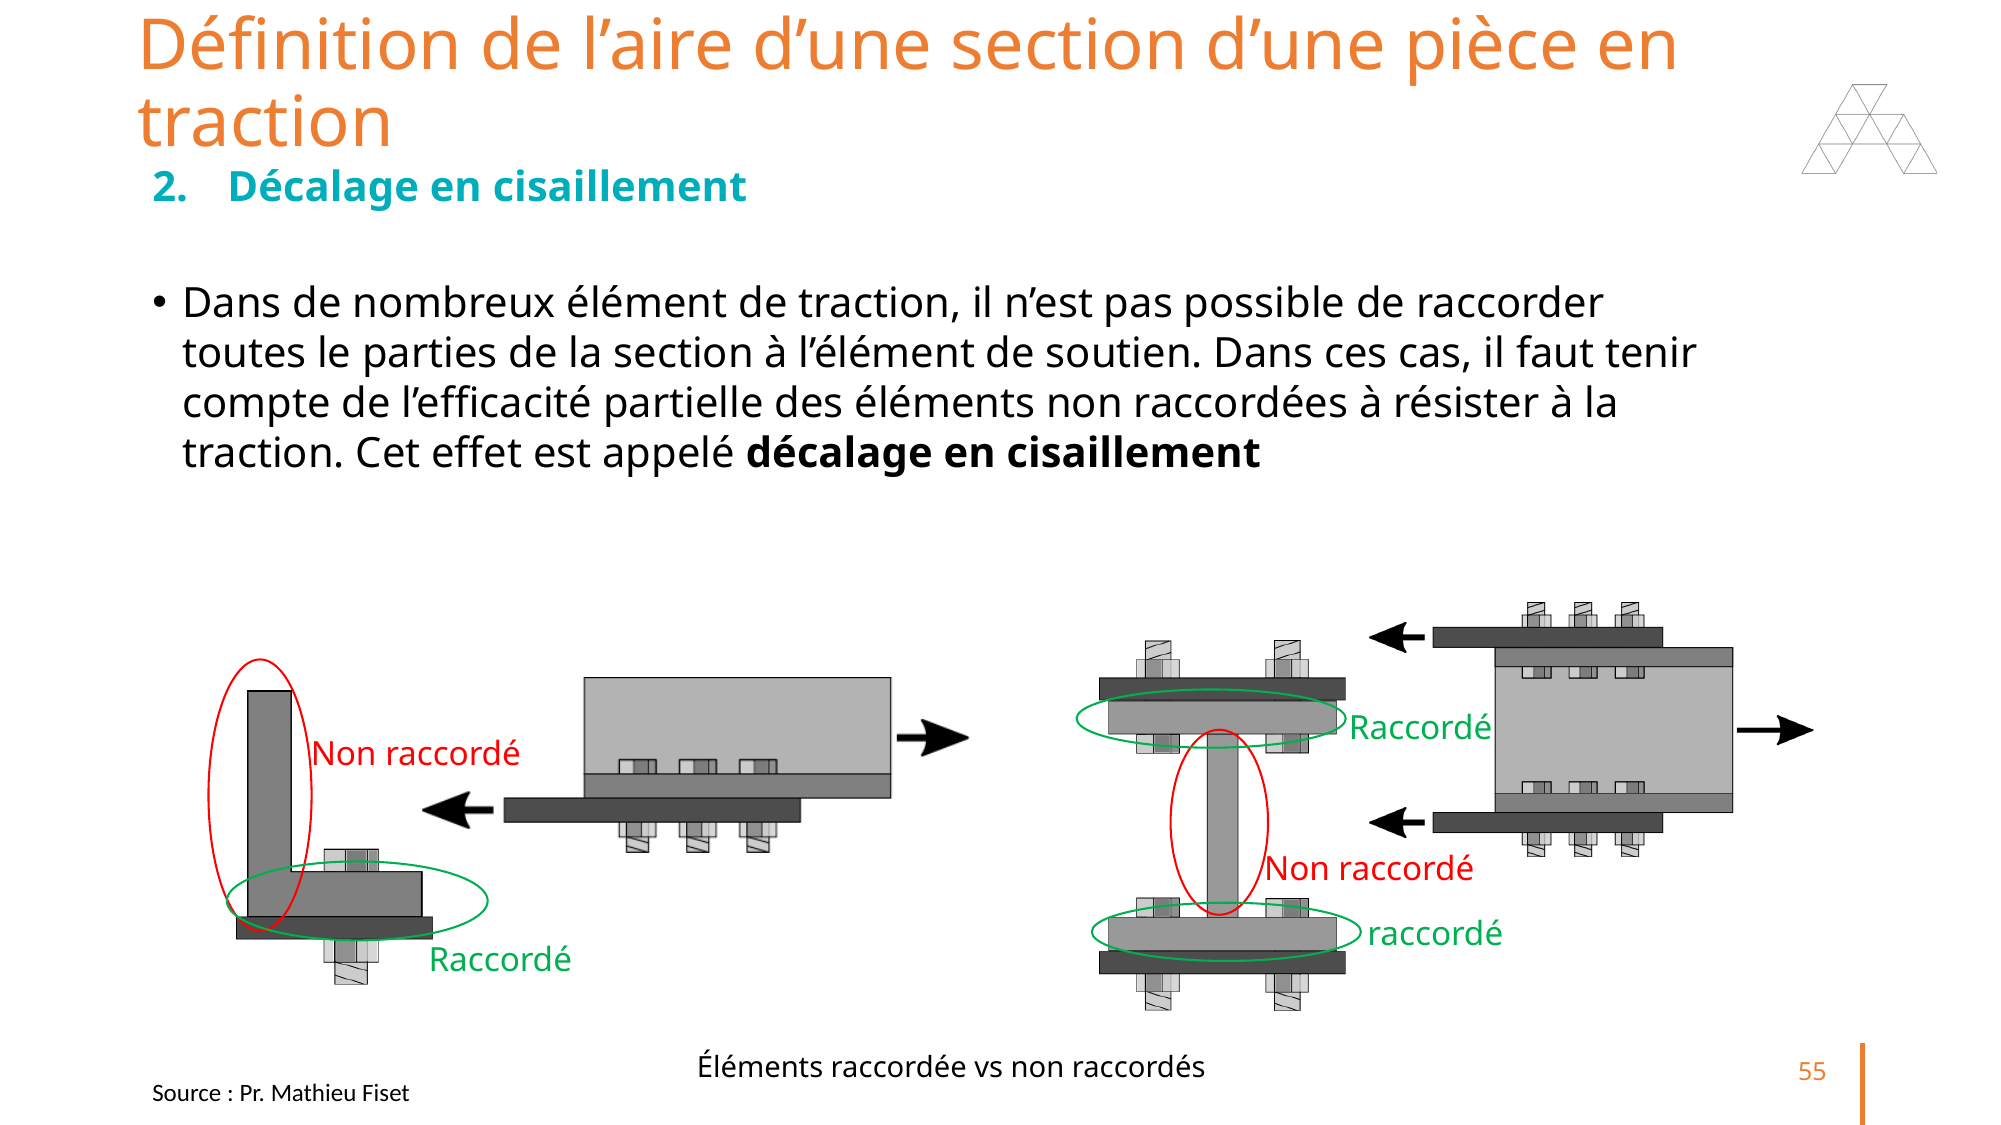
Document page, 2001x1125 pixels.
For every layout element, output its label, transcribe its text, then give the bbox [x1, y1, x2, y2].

text_box Décalage en cisaillement Dans de nombreux élément de traction, il n’est pas possible de raccorder toutes le parties de la section à l’élément de soutien. Dans ces cas, il faut tenir compte de l’efficacité partielle des éléments non raccordées à résister à la traction. Cet effet est appelé décalage en cisaillement [137, 152, 1737, 486]
text_box Éléments raccordée vs non raccordés [682, 1041, 1231, 1091]
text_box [1076, 602, 1814, 1011]
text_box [208, 659, 970, 987]
slide_number 55 [1643, 1042, 1842, 1103]
text_box Source : Pr. Mathieu Fiset [137, 1068, 446, 1114]
title Définition de l’aire d’une section d’une pièce en traction [137, 9, 1749, 162]
